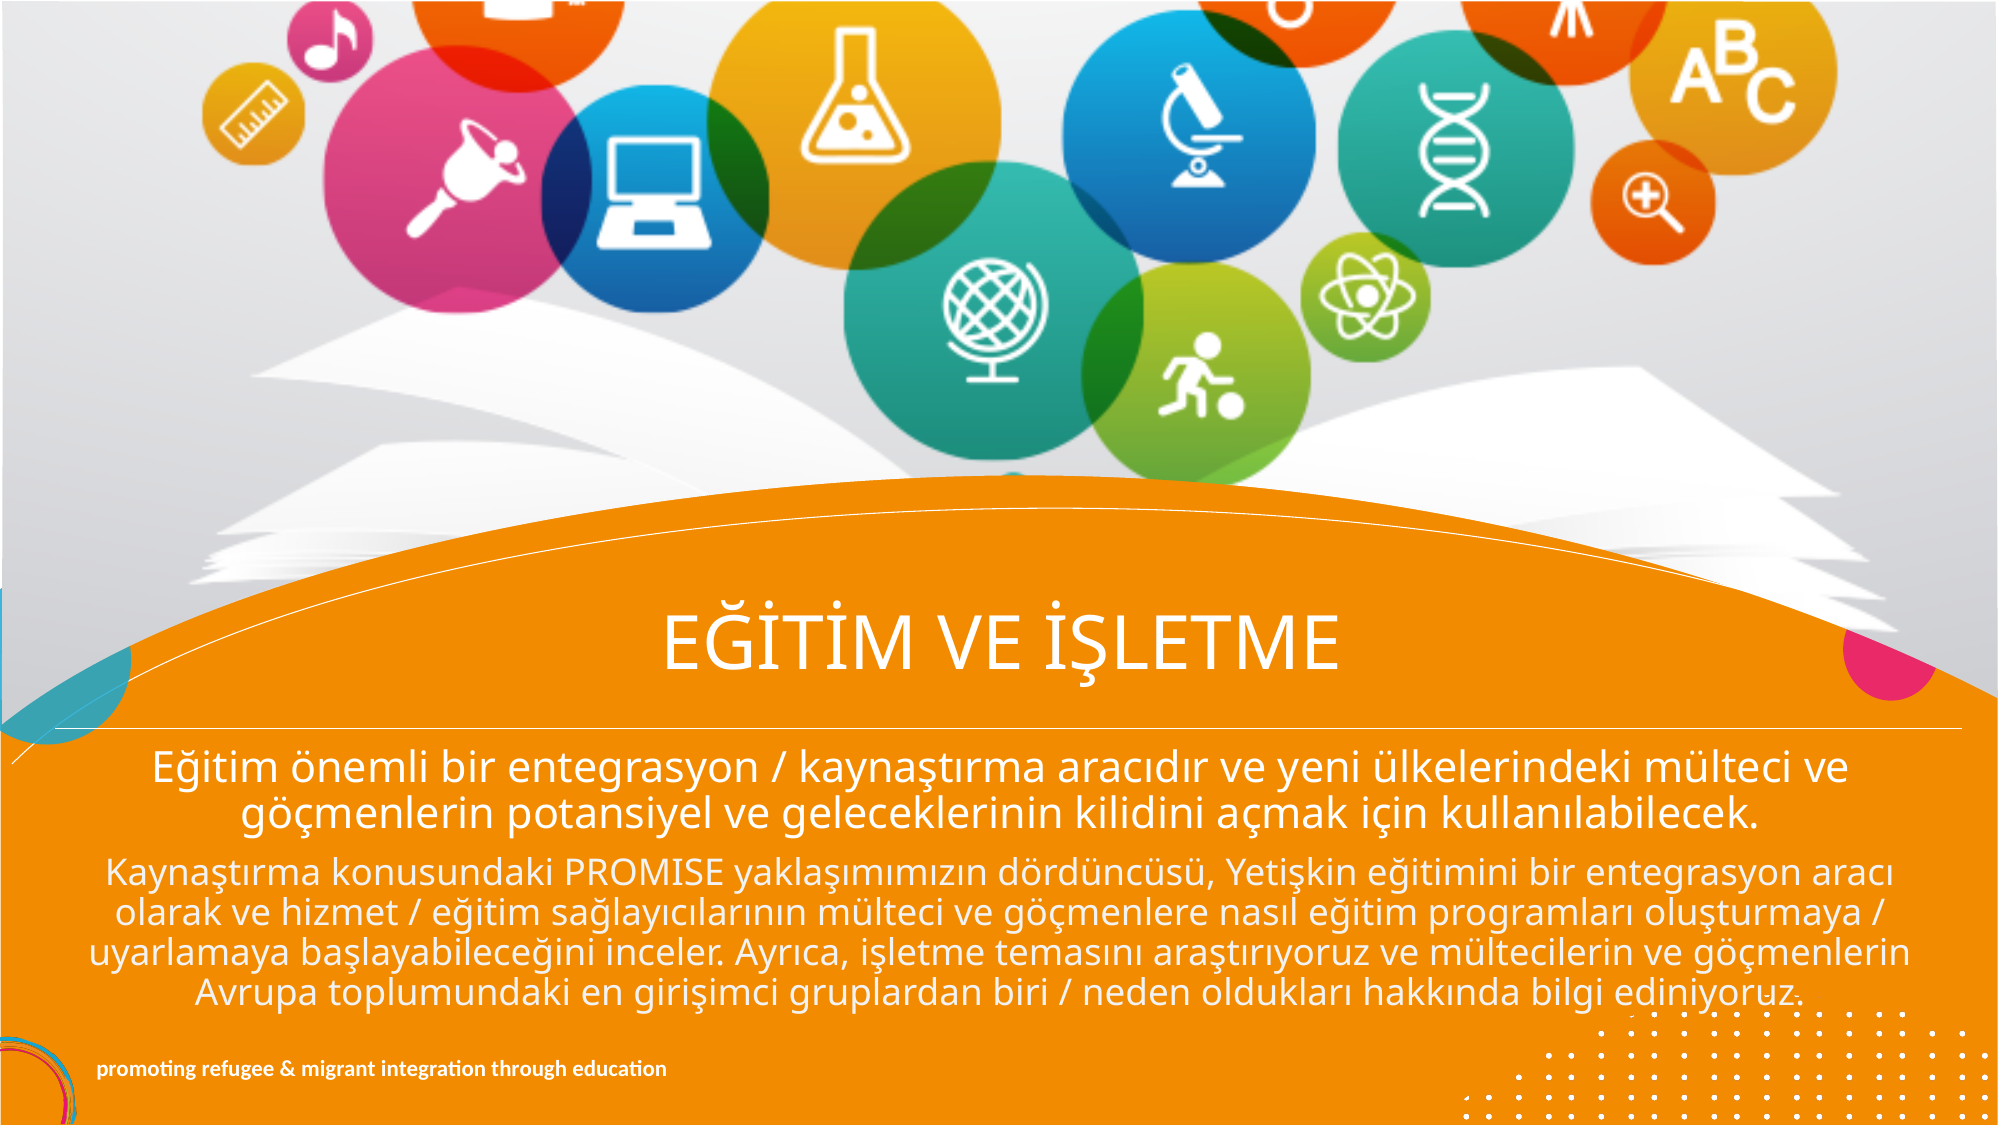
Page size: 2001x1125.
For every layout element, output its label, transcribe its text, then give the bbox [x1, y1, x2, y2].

picture [0, 1033, 80, 1125]
list Eğitim önemli bir entegrasyon / kaynaştırma aracıdır ve yeni ülkelerindeki mülteci ve göçmenlerin potansiyel ve geleceklerinin kilidini açmak için kullanılabilecek. Kaynaştırma konusundaki PROMISE yaklaşımımızın dördüncüsü, Yetişkin eğitimini bir entegrasyon aracı olarak ve hizmet / eğitim sağlayıcılarının mülteci ve göçmenlere nasıl eğitim programları oluşturmaya / uyarlamaya başlayabileceğini inceler. Ayrıca, işletme temasını araştırıyoruz ve mültecilerin ve göçmenlerin Avrupa toplumundaki en girişimci gruplardan biri / neden oldukları hakkında bilgi ediniyoruz. [54, 725, 1949, 1037]
picture [1247, 995, 1989, 1123]
picture [1, 1, 1998, 725]
